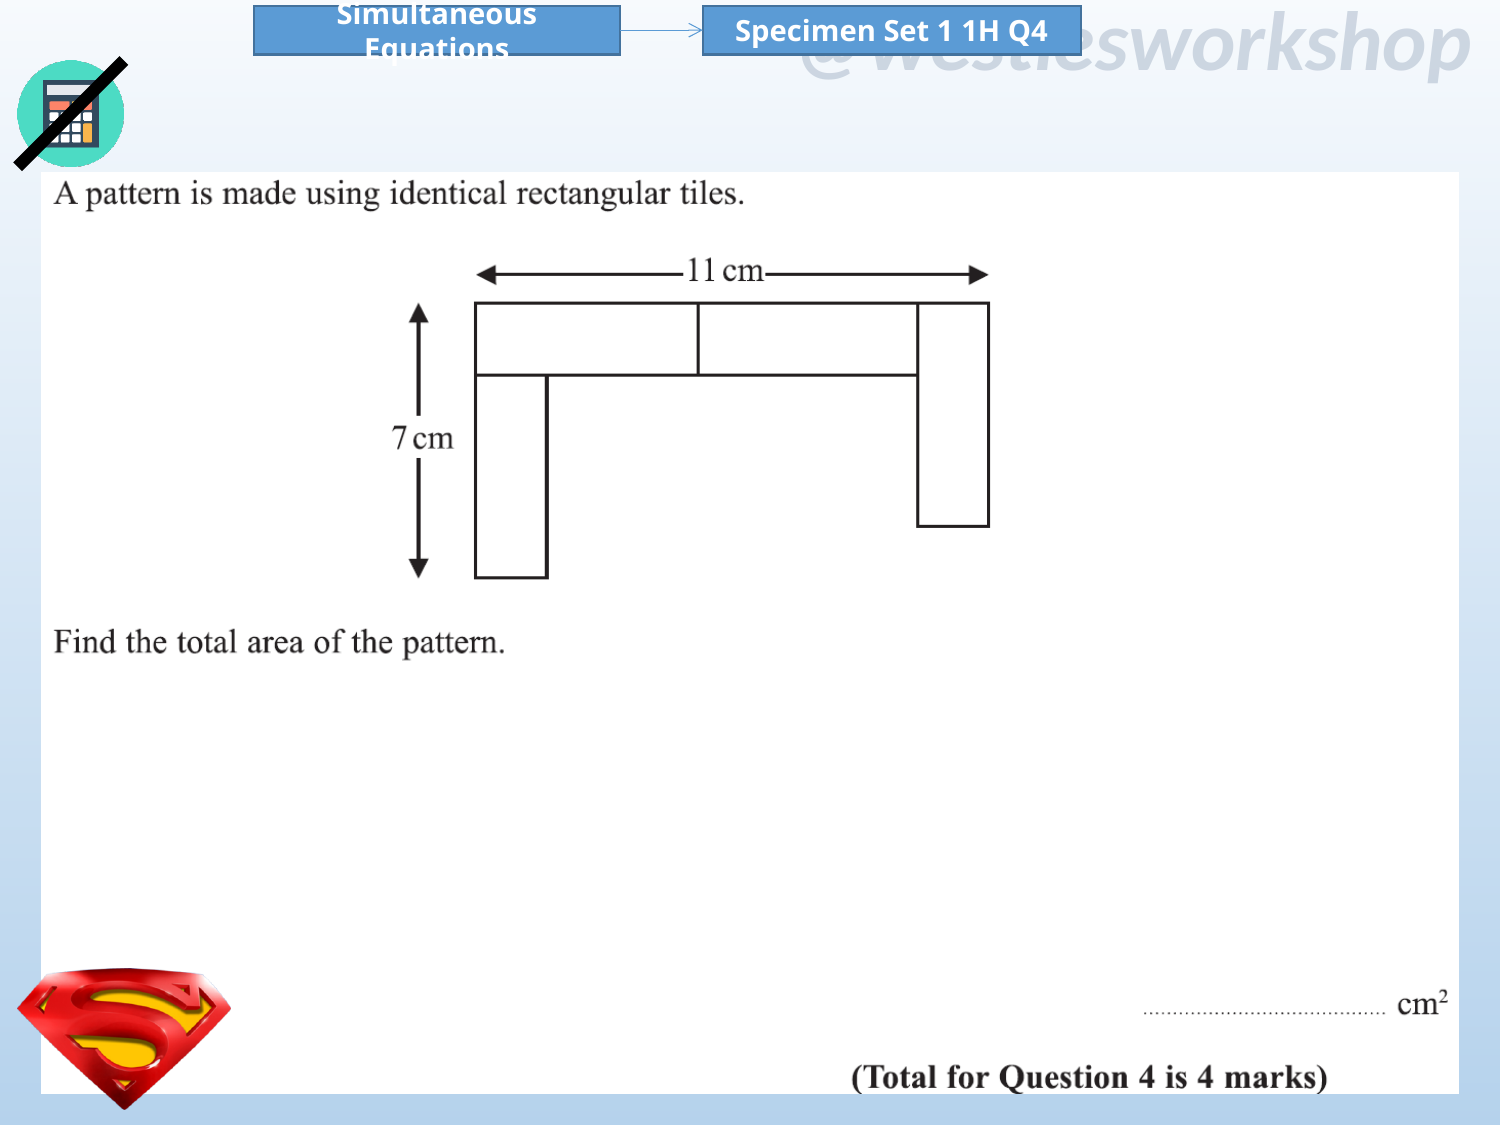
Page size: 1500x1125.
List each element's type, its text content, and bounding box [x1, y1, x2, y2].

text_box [17, 60, 124, 167]
text_box Specimen Set 1 1H Q4 [702, 5, 1082, 56]
picture [17, 172, 1459, 1110]
text_box Simultaneous Equations [253, 5, 621, 56]
